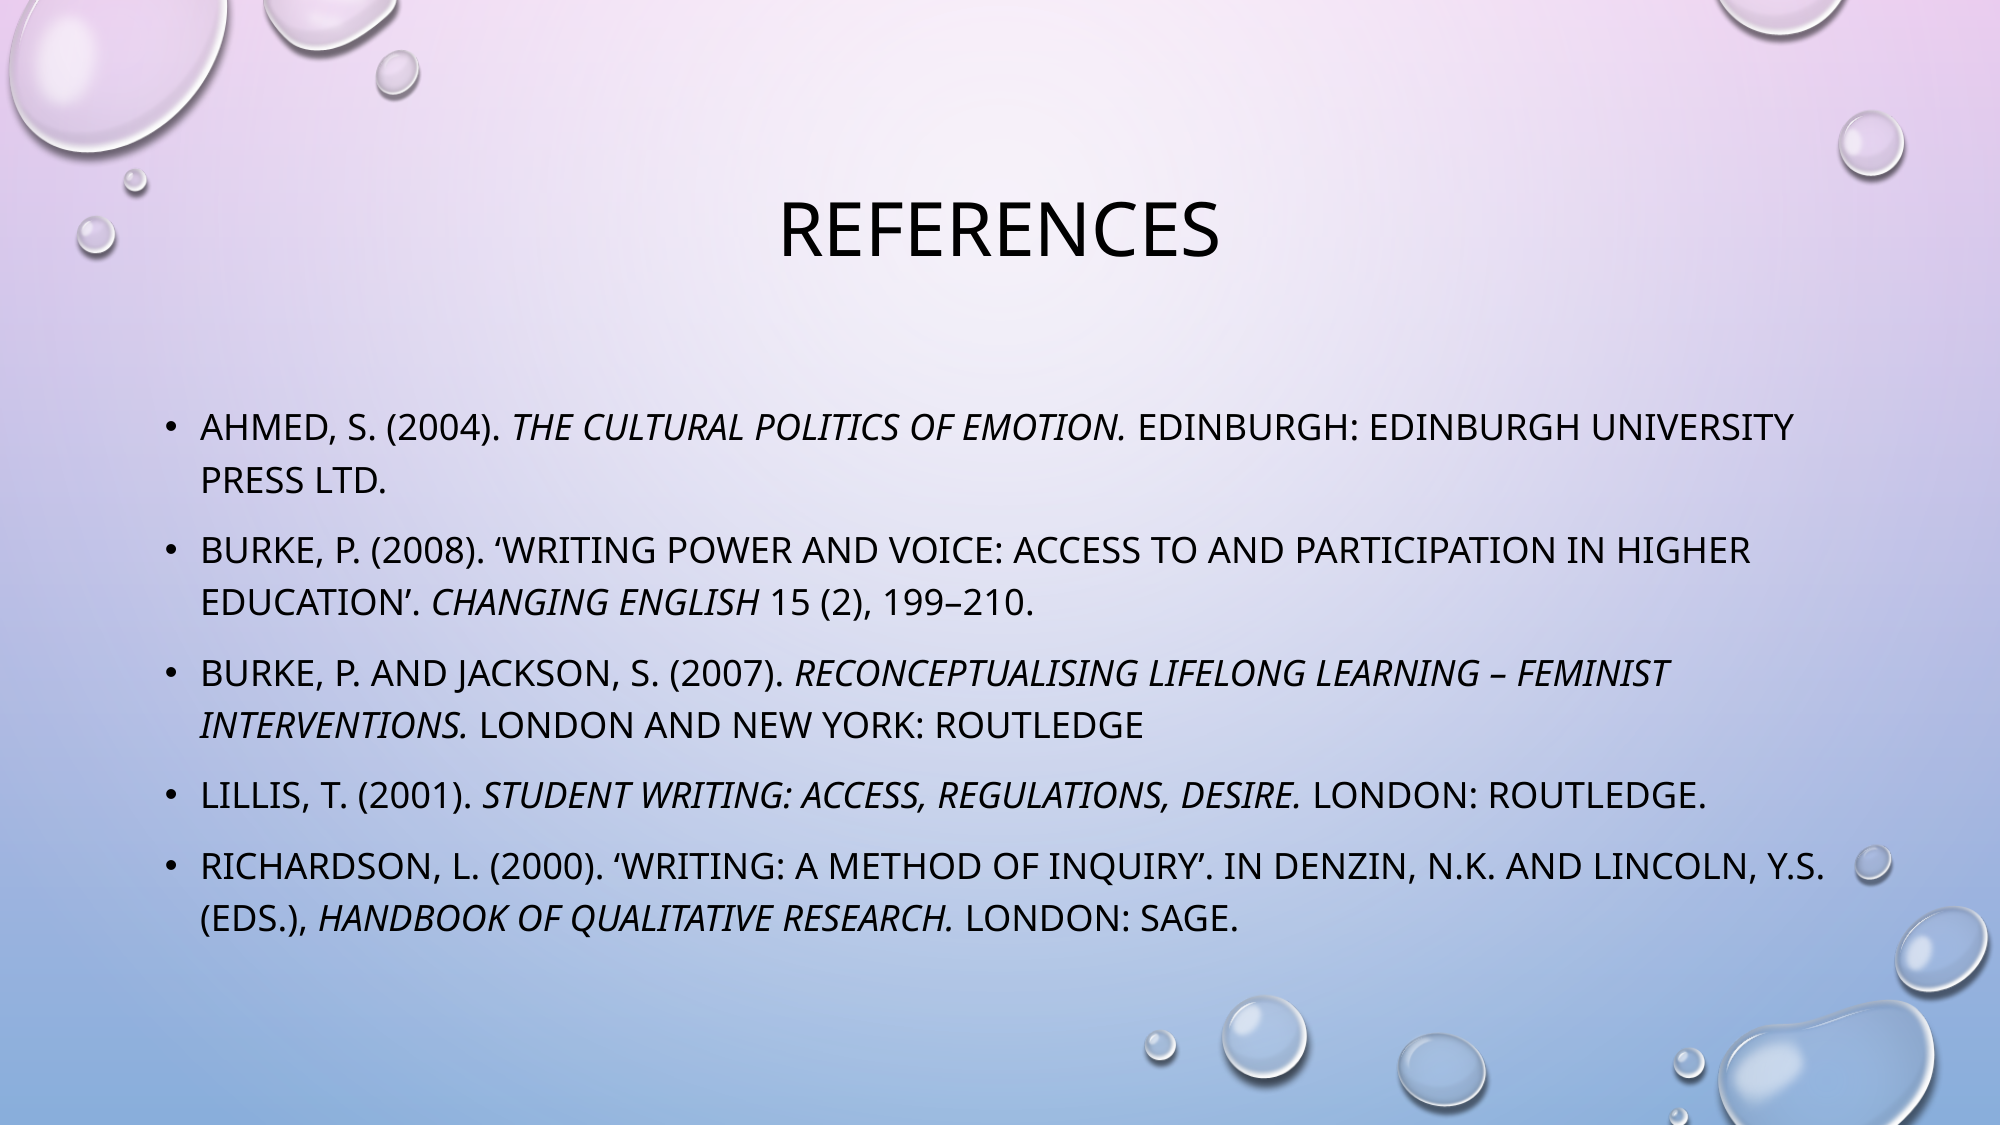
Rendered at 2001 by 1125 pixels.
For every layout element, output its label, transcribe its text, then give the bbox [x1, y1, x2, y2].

list Ahmed, S. (2004). The Cultural Politics of Emotion. Edinburgh: Edinburgh University Press Ltd. Burke, P. (2008). ‘Writing power and voice: access to and participation in higher education’. Changing English 15 (2), 199–210. Burke, P. and Jackson, S. (2007). Reconceptualising Lifelong Learning – Feminist Interventions. London and New York: Routledge Lillis, T. (2001). Student Writing: access, regulations, desire. London: Routledge. Richardson, L. (2000). ‘Writing: A method of Inquiry’. In Denzin, N.K. and Lincoln, Y.S. (Eds.), Handbook of Qualitative Research. London: Sage. [149, 388, 1850, 950]
picture [0, 0, 2000, 1125]
title references [149, 101, 1851, 364]
